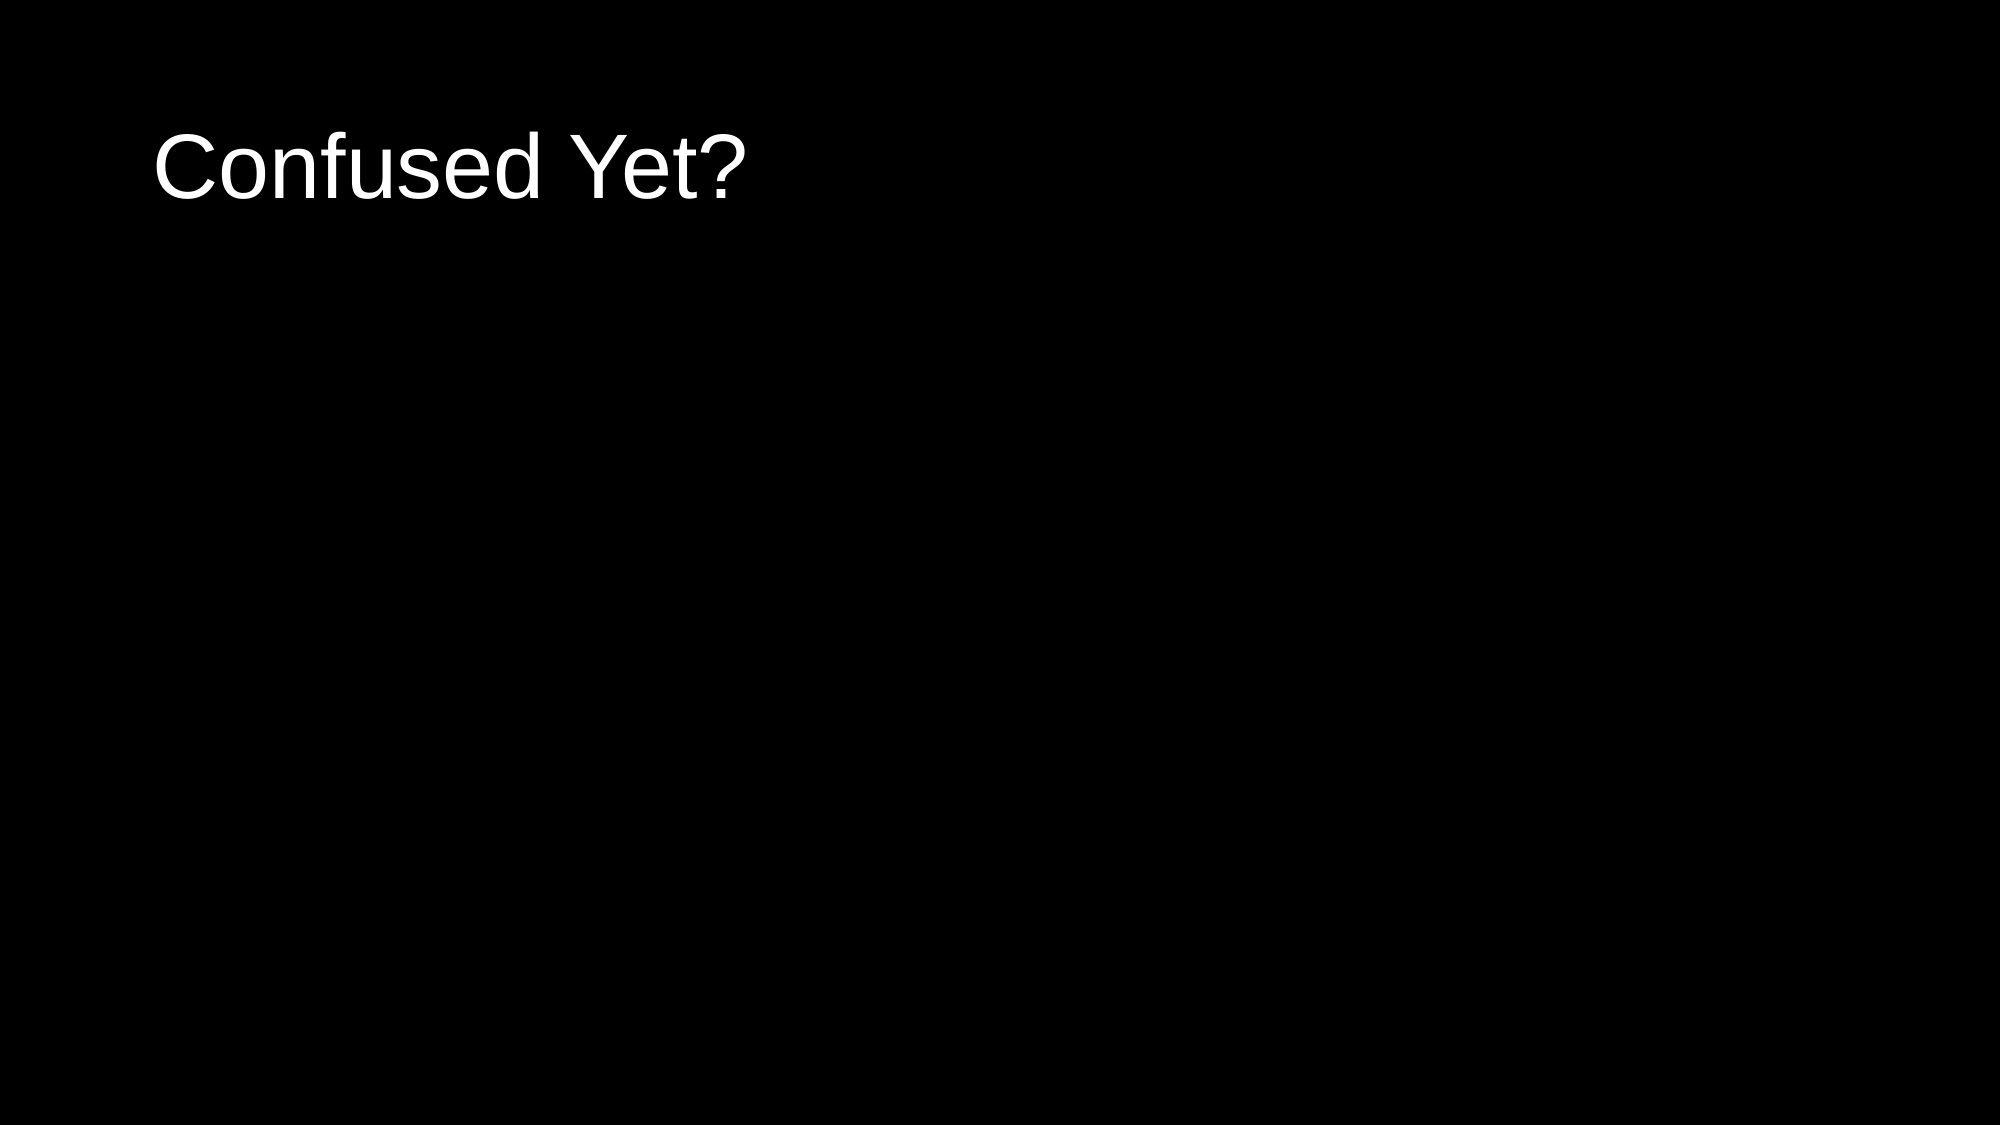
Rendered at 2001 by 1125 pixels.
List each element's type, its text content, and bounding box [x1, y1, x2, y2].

title Confused Yet? [137, 59, 1863, 278]
